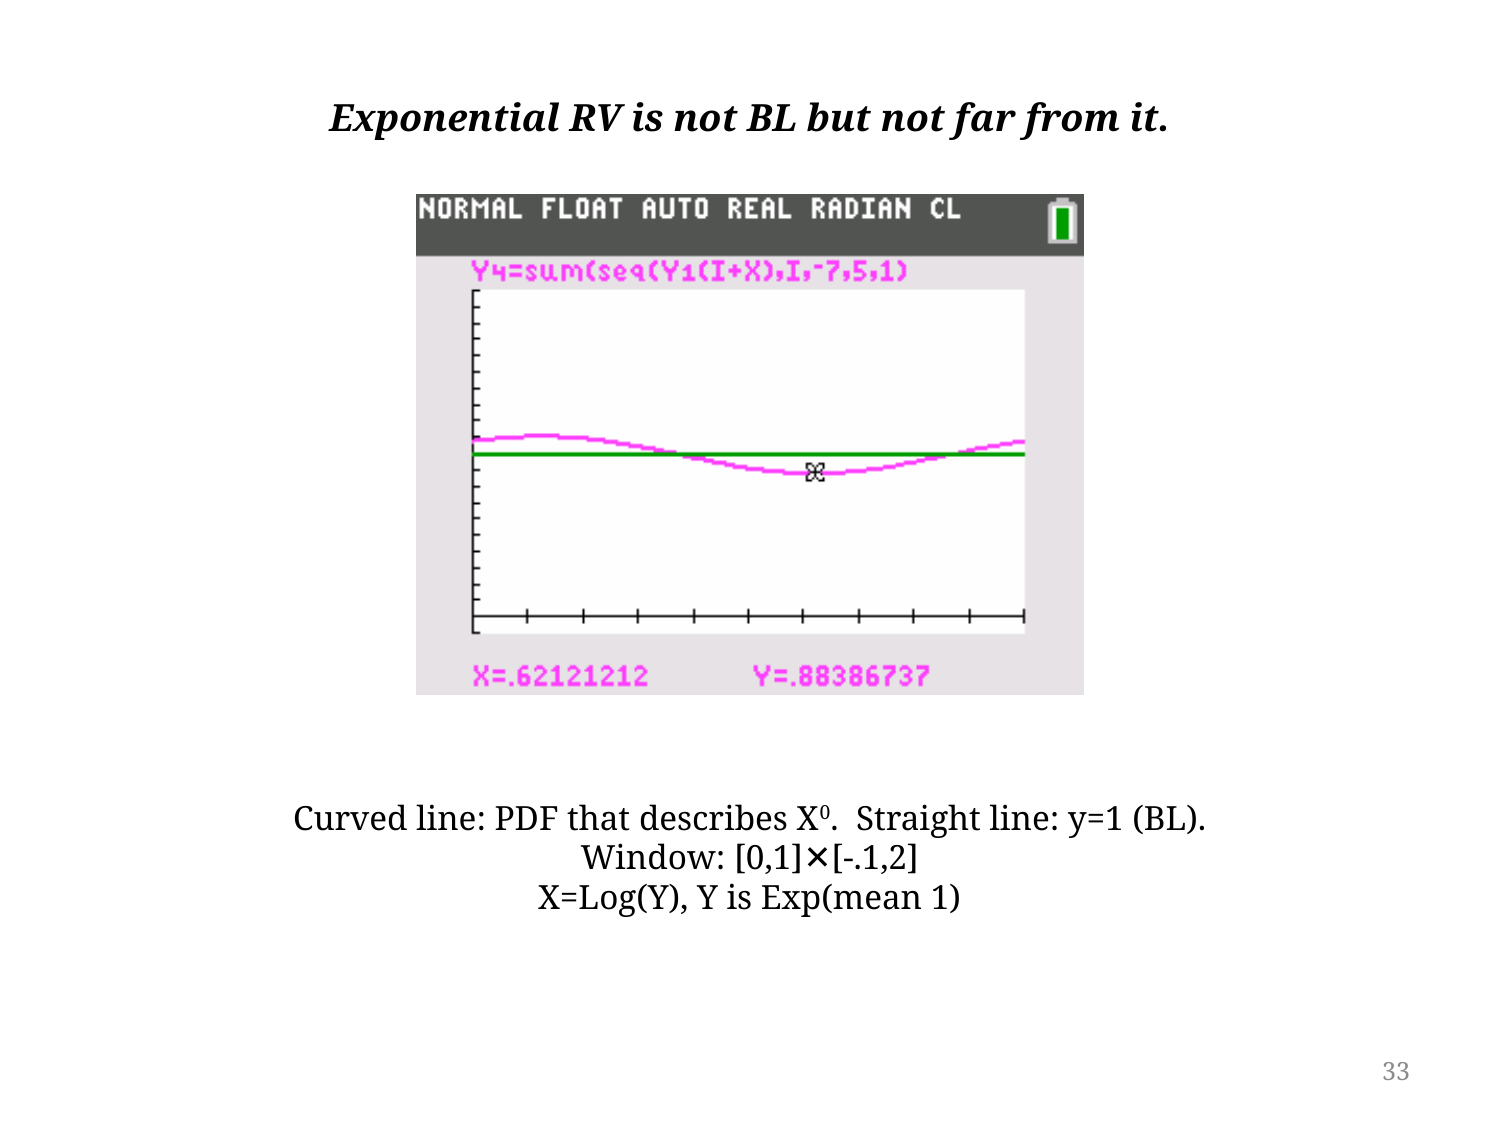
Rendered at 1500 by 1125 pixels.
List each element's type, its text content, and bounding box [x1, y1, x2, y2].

text_box Exponential RV is not BL but not far from it. [314, 86, 1186, 191]
picture [416, 194, 1084, 695]
slide_number 33 [1074, 1042, 1425, 1103]
text_box Curved line: PDF that describes X0. Straight line: y=1 (BL). Window: [0,1]✕[-.1,2] X=Log(Y), Y is Exp(mean 1) [278, 789, 1222, 924]
